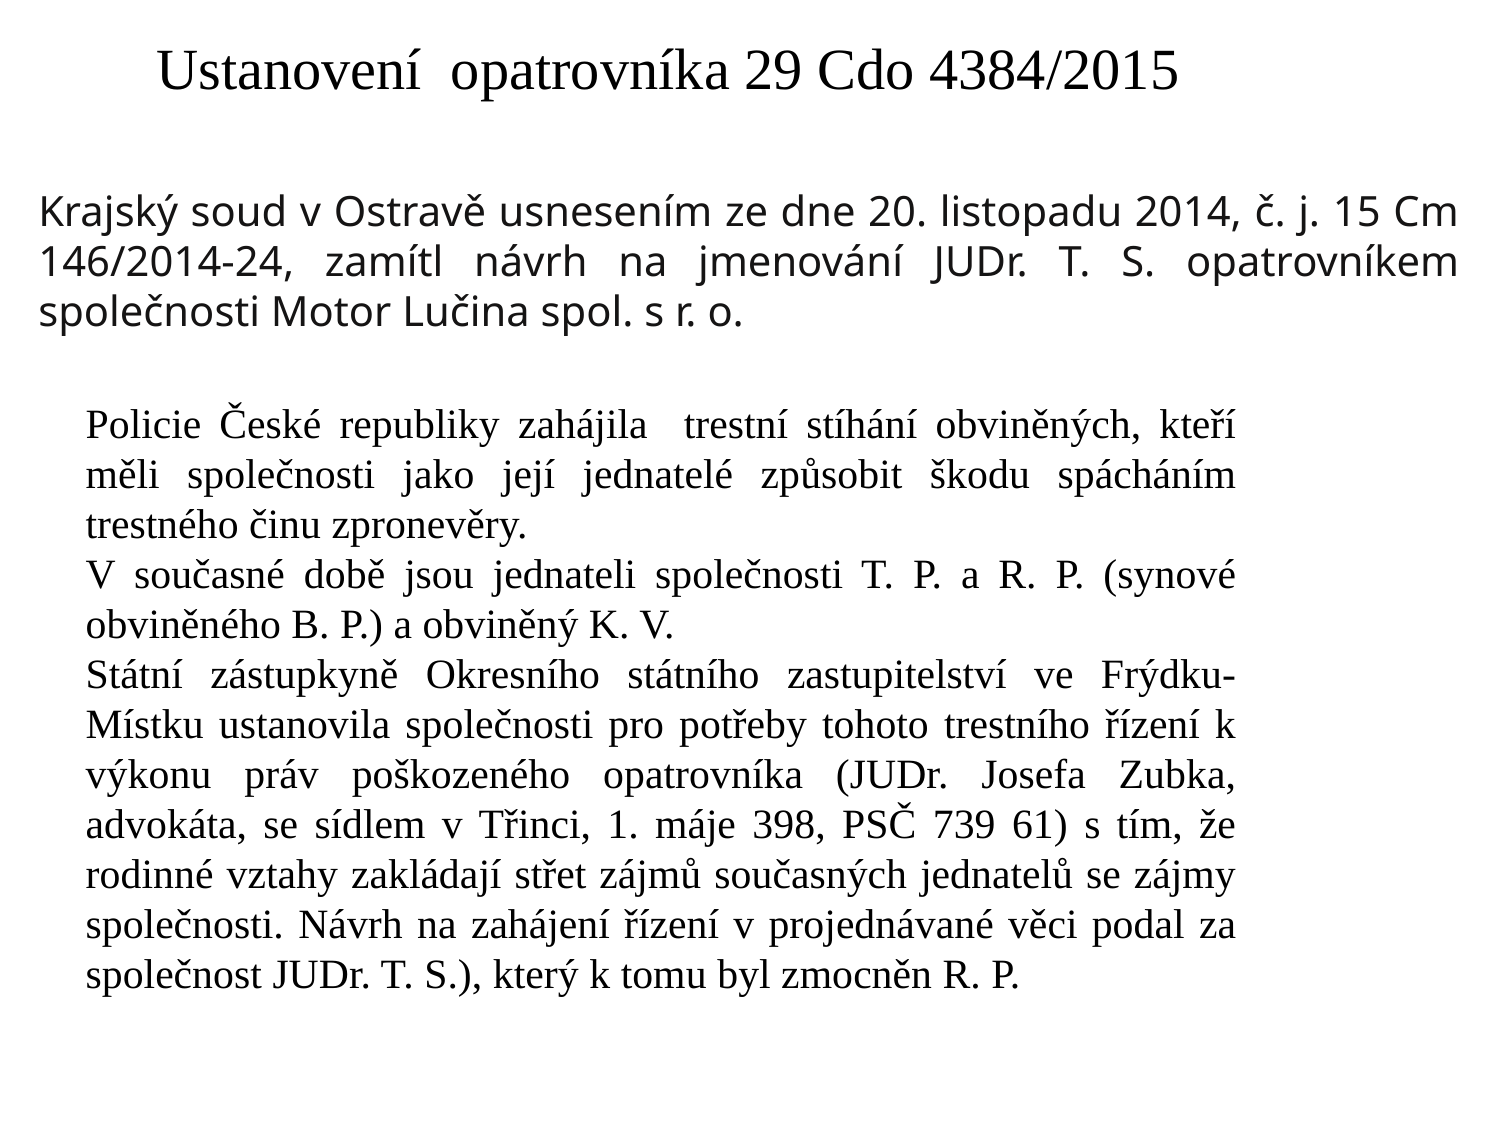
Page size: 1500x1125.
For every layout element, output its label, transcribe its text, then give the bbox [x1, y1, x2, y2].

text_box [15, 18, 1196, 234]
text_box Krajský soud v Ostravě usnesením ze dne 20. listopadu 2014, č. j. 15 Cm 146/2014-24, zamítl návrh na jmenování JUDr. T. S. opatrovníkem společnosti Motor Lučina spol. s r. o. [23, 177, 1475, 343]
text_box Ustanovení opatrovníka 29 Cdo 4384/2015 [141, 23, 1323, 169]
text_box Policie České republiky zahájila trestní stíhání obviněných, kteří měli společnosti jako její jednatelé způsobit škodu spácháním trestného činu zpronevěry. V současné době jsou jednateli společnosti T. P. a R. P. (synové obviněného B. P.) a obviněný K. V. Státní zástupkyně Okresního státního zastupitelství ve Frýdku-Místku ustanovila společnosti pro potřeby tohoto trestního řízení k výkonu práv poškozeného opatrovníka (JUDr. Josefa Zubka, advokáta, se sídlem v Třinci, 1. máje 398, PSČ 739 61) s tím, že rodinné vztahy zakládají střet zájmů současných jednatelů se zájmy společnosti. Návrh na zahájení řízení v projednávané věci podal za společnost JUDr. T. S.), který k tomu byl zmocněn R. P. [70, 389, 1252, 1019]
